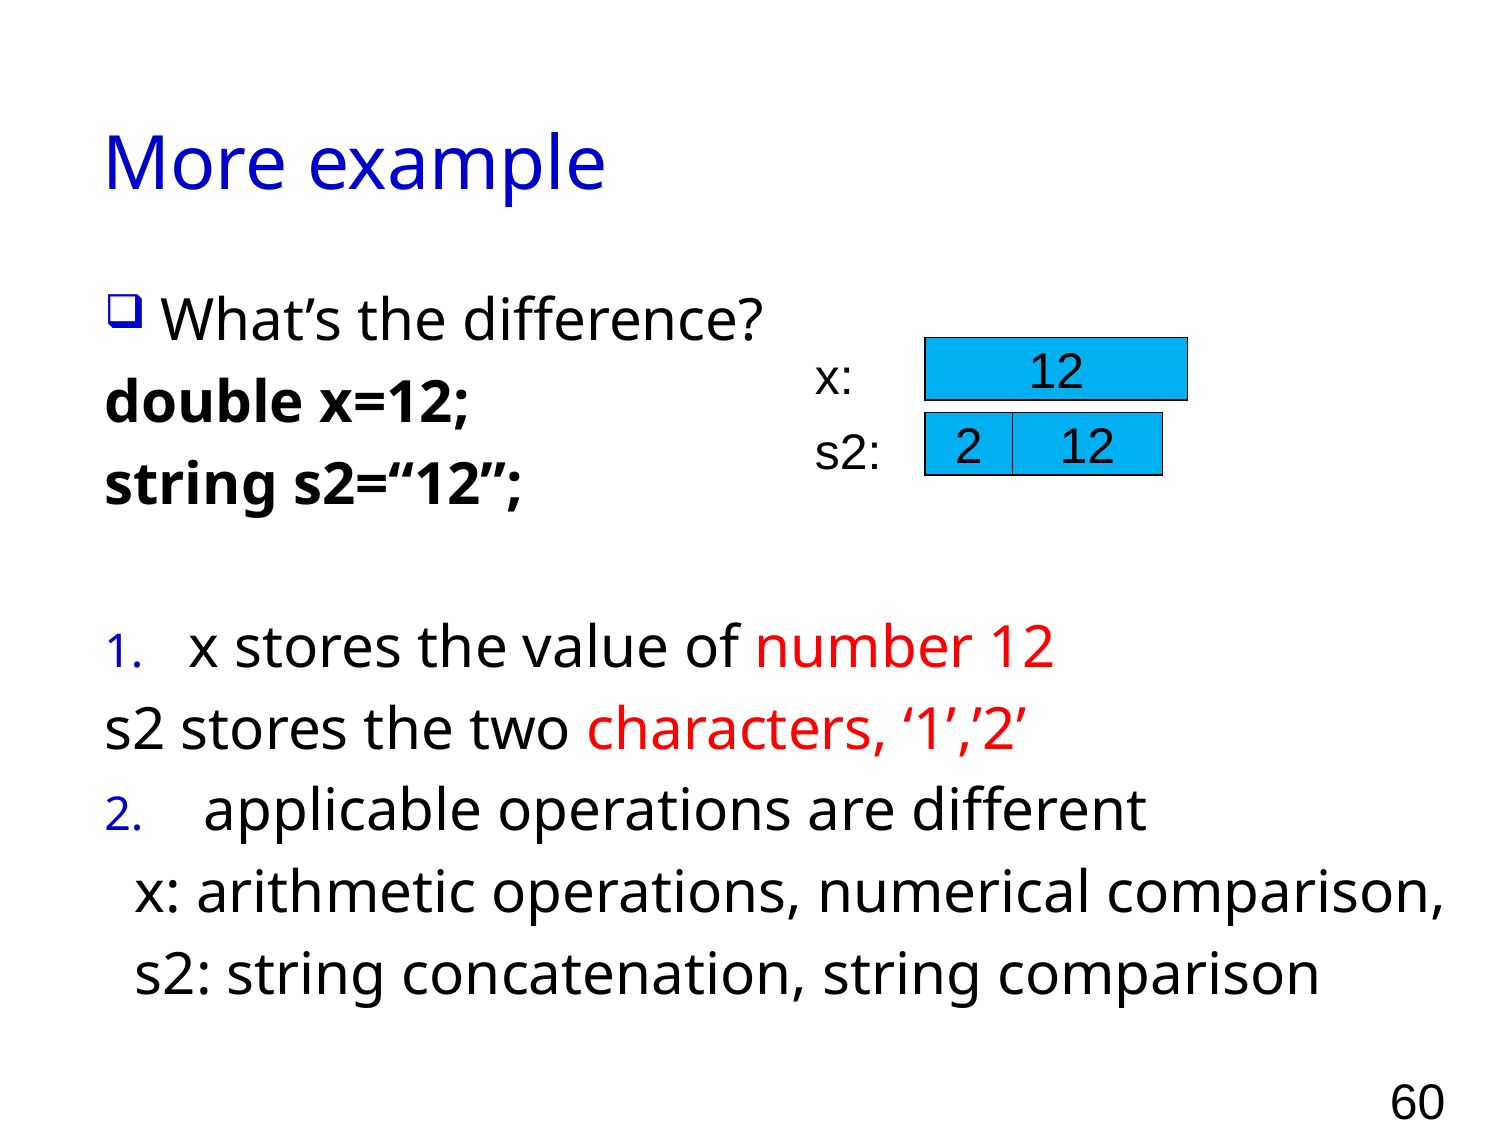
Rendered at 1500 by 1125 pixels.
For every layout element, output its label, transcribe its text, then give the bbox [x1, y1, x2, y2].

text_box 2 [924, 412, 1012, 475]
list What’s the difference? double x=12; string s2=“12”; x stores the value of number 12 s2 stores the two characters, ‘1’,’2’ applicable operations are different x: arithmetic operations, numerical comparison, s2: string concatenation, string comparison [89, 274, 1451, 1026]
title More example [87, 49, 1451, 213]
slide_number 60 [1374, 1062, 1472, 1100]
text_box 12 [1012, 412, 1163, 475]
text_box x: [799, 337, 888, 413]
text_box 12 [924, 337, 1188, 400]
text_box s2: [800, 412, 900, 488]
